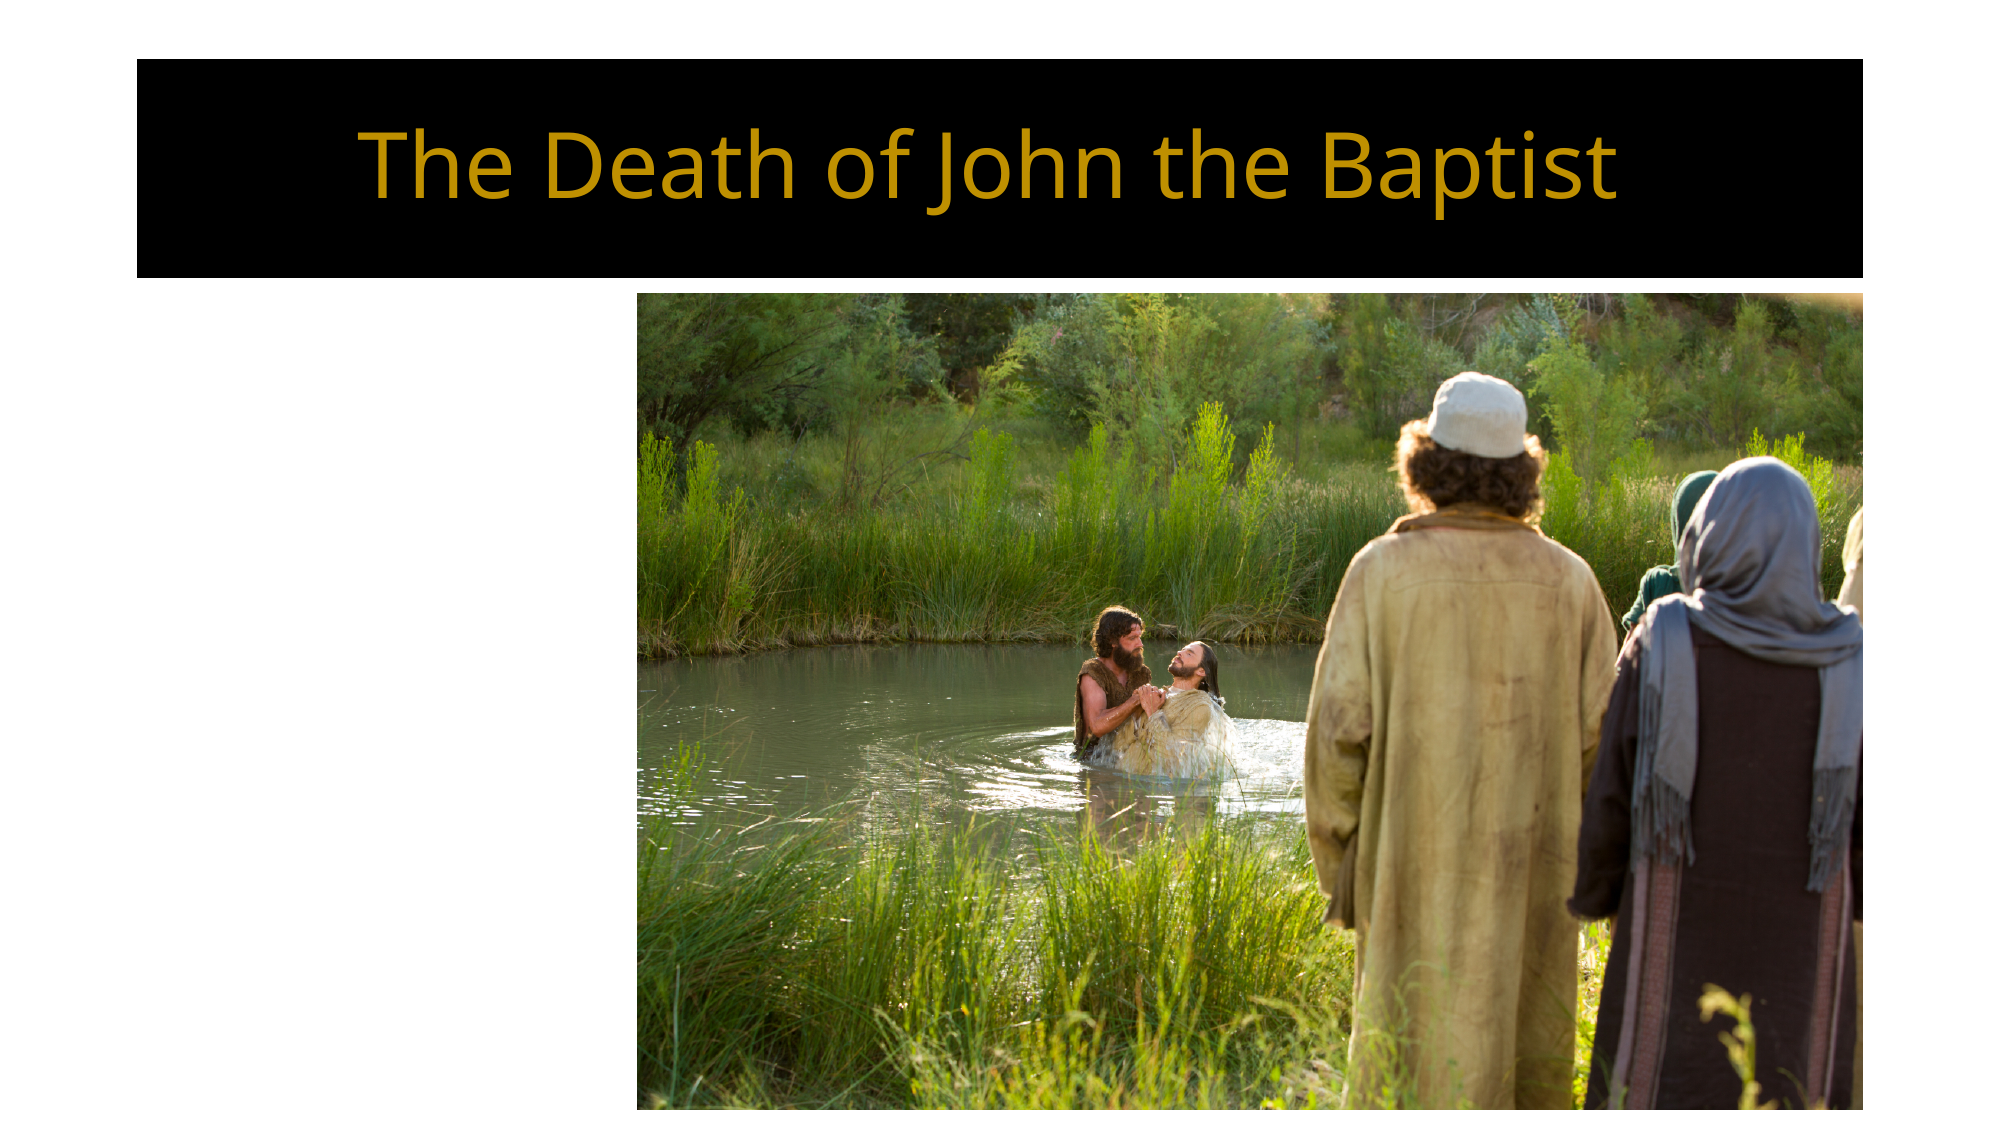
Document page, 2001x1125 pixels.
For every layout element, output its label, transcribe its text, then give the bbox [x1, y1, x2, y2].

title The Death of John the Baptist [137, 59, 1863, 278]
picture [637, 293, 1863, 1110]
